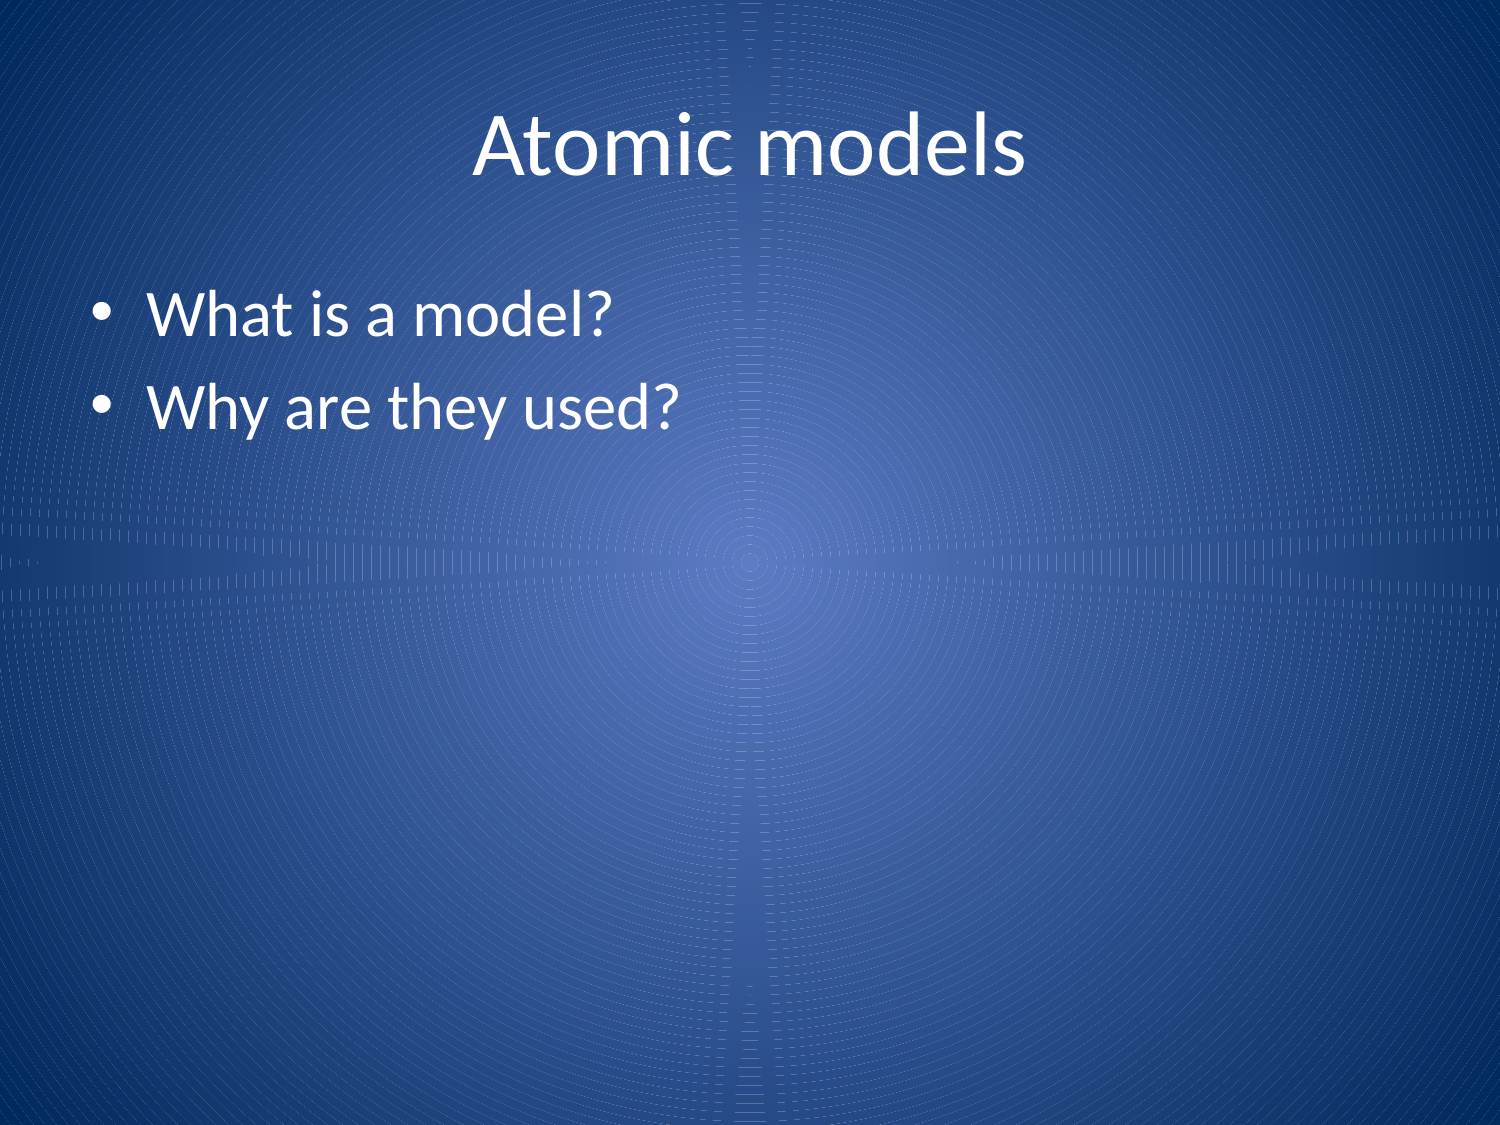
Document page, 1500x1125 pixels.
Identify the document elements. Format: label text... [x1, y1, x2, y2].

list What is a model? Why are they used? [75, 262, 1425, 1005]
title Atomic models [75, 45, 1425, 233]
